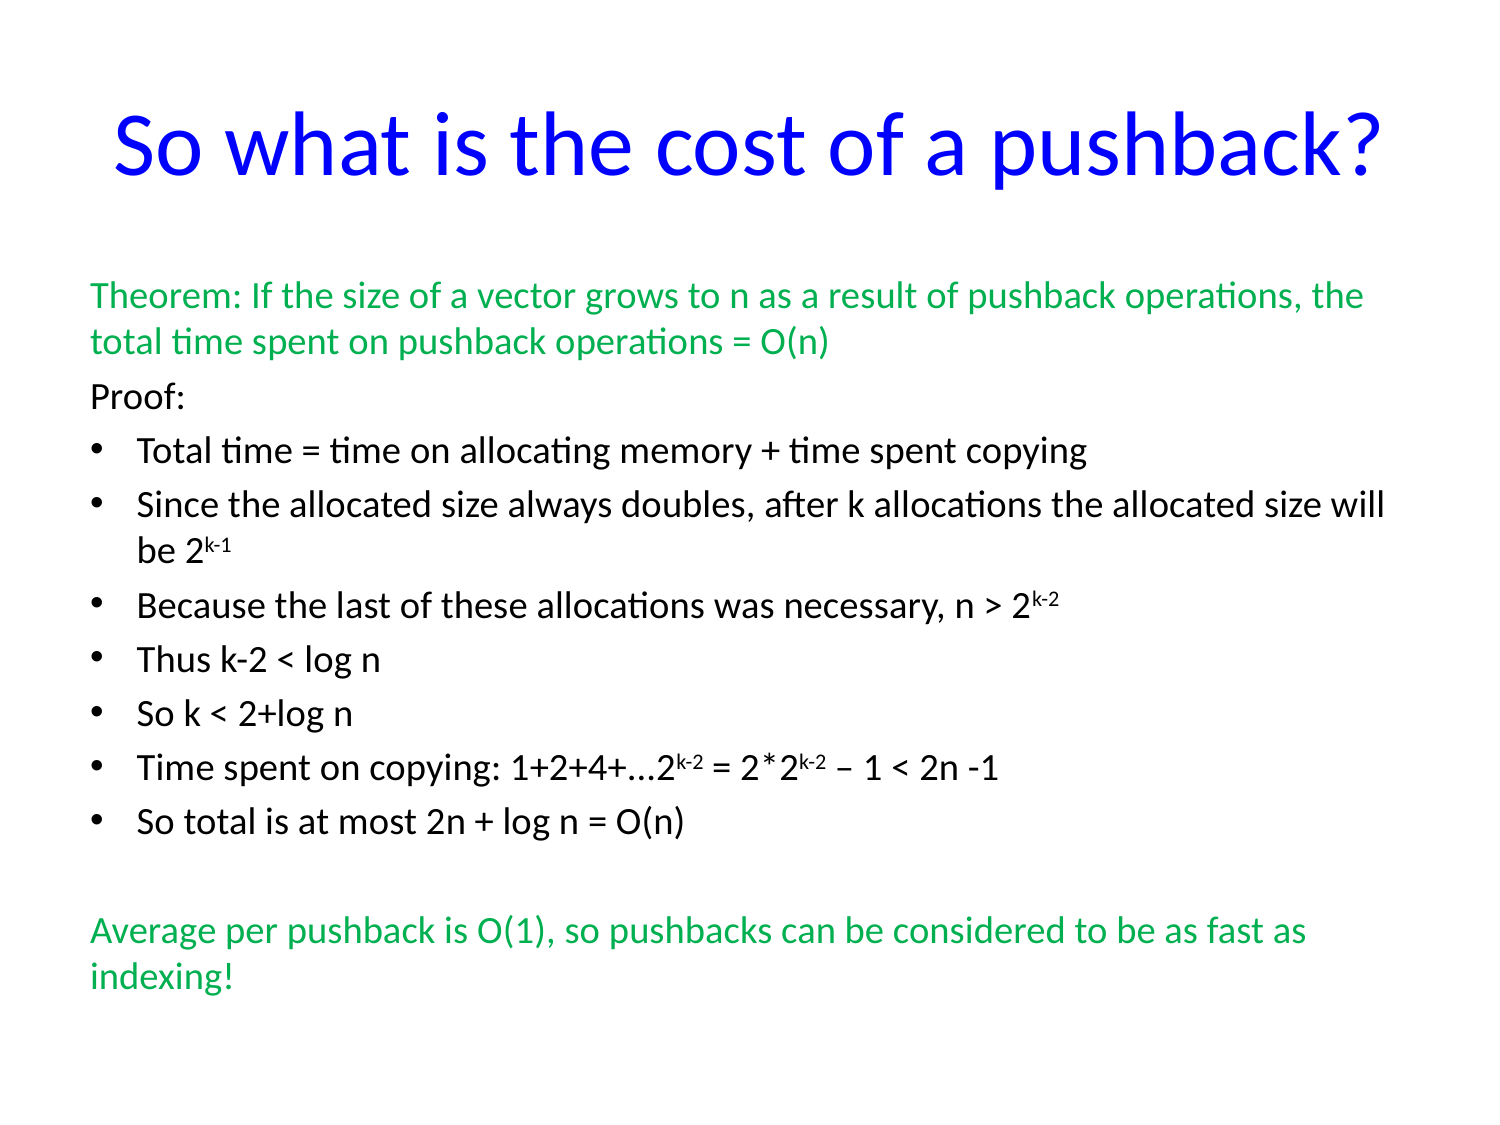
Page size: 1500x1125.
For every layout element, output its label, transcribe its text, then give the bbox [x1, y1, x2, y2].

list Theorem: If the size of a vector grows to n as a result of pushback operations, the total time spent on pushback operations = O(n) Proof: Total time = time on allocating memory + time spent copying Since the allocated size always doubles, after k allocations the allocated size will be 2k-1 Because the last of these allocations was necessary, n > 2k-2 Thus k-2 < log n So k < 2+log n Time spent on copying: 1+2+4+...2k-2 = 2*2k-2 – 1 < 2n -1 So total is at most 2n + log n = O(n) Average per pushback is O(1), so pushbacks can be considered to be as fast as indexing! [75, 262, 1425, 1005]
title So what is the cost of a pushback? [75, 45, 1425, 233]
